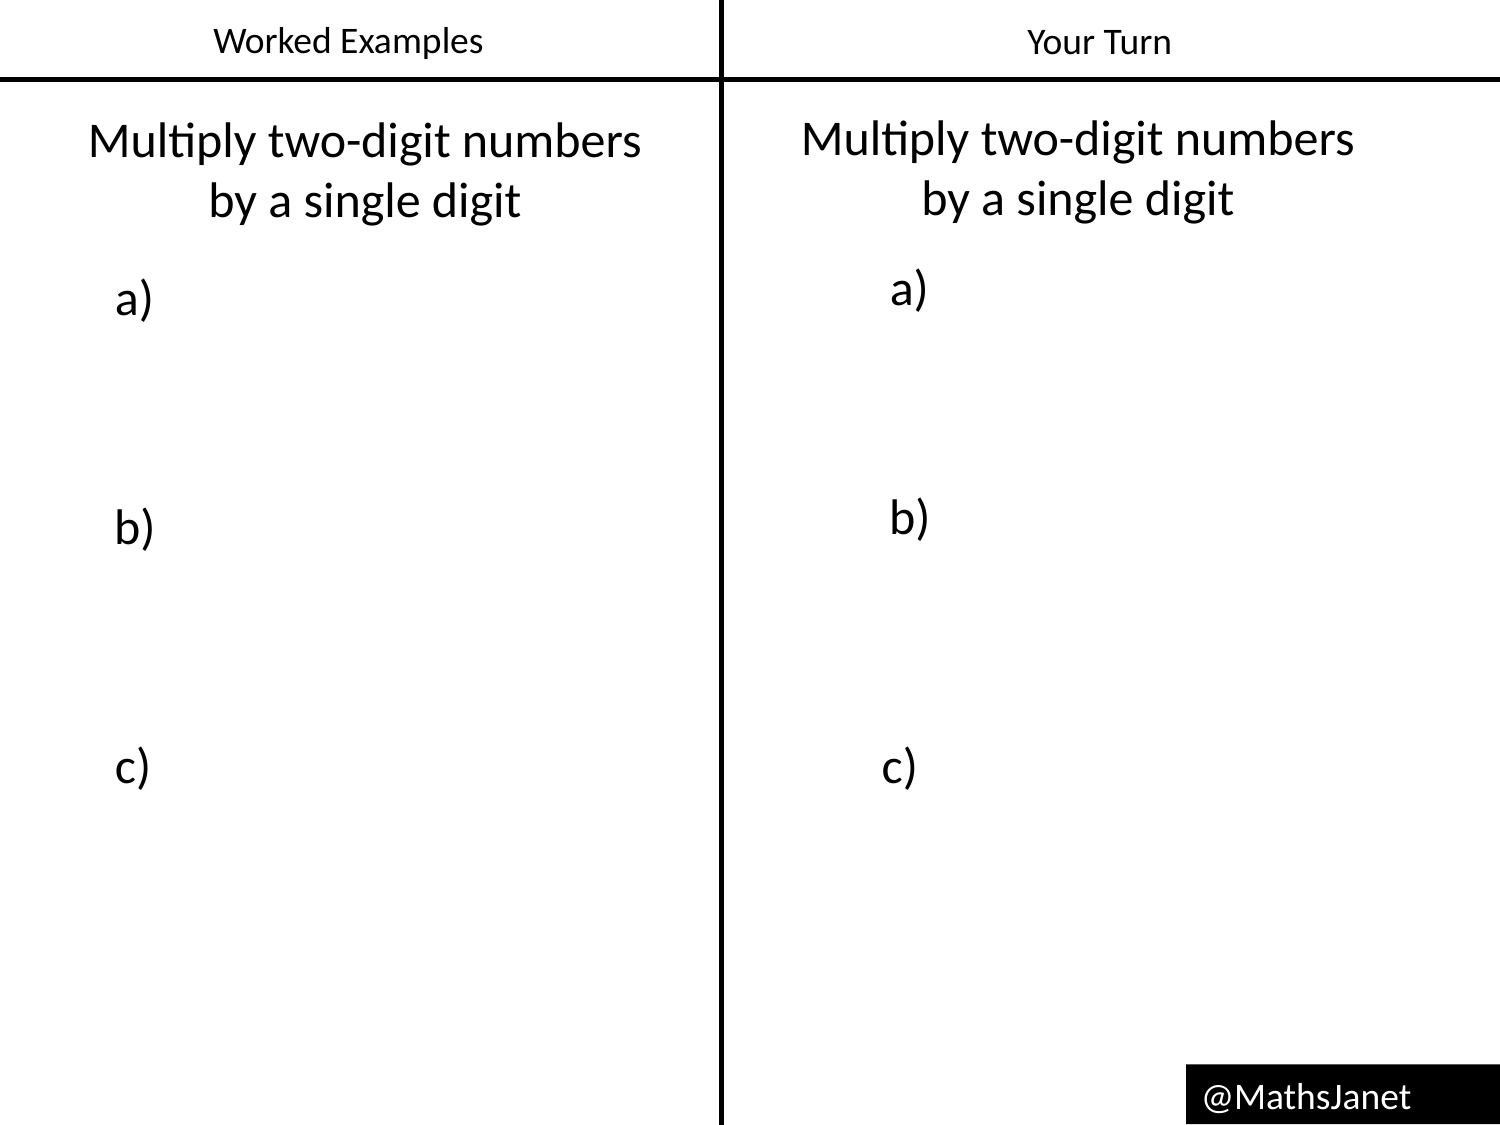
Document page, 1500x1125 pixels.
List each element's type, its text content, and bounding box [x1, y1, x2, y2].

text_box @MathsJanet [1186, 1064, 1500, 1125]
text_box Multiply two-digit numbers by a single digit [52, 99, 678, 235]
text_box Worked Examples [169, 8, 528, 69]
text_box Your Turn [954, 9, 1245, 70]
text_box Multiply two-digit numbers by a single digit [764, 98, 1391, 233]
